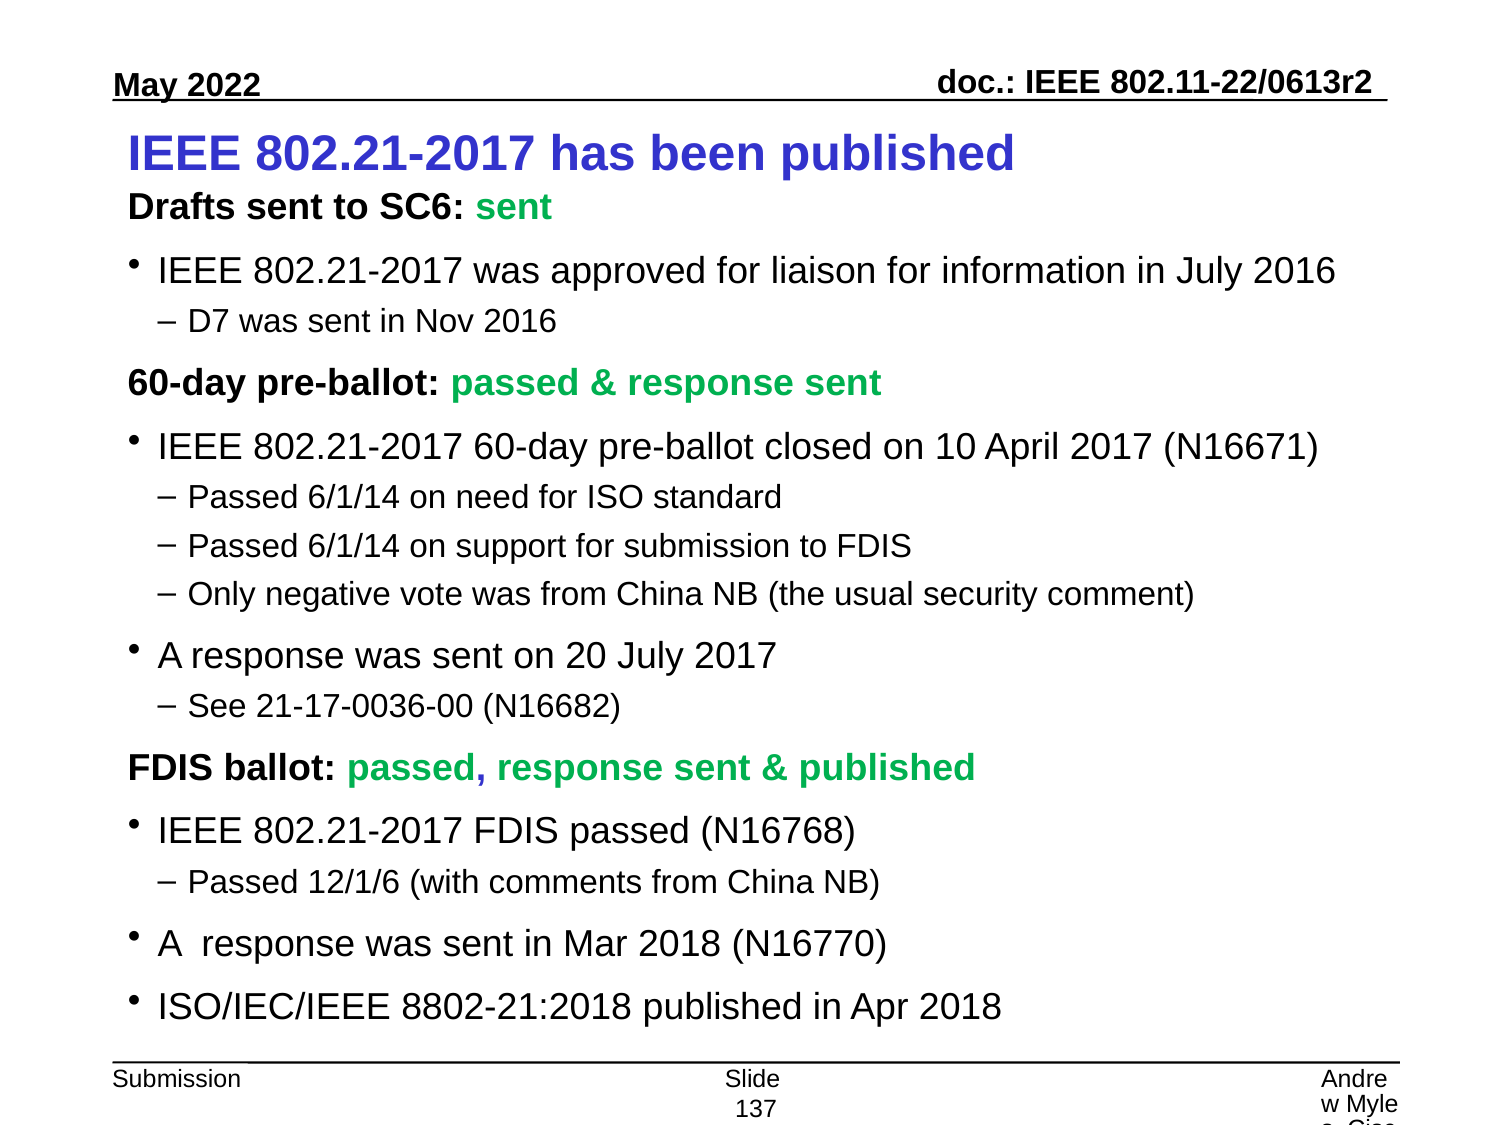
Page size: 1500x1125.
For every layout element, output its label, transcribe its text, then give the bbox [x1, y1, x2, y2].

slide_number Slide 137 [709, 1061, 803, 1093]
list Drafts sent to SC6: sent IEEE 802.21-2017 was approved for liaison for information in July 2016 D7 was sent in Nov 2016 60-day pre-ballot: passed & response sent IEEE 802.21-2017 60-day pre-ballot closed on 10 April 2017 (N16671) Passed 6/1/14 on need for ISO standard Passed 6/1/14 on support for submission to FDIS Only negative vote was from China NB (the usual security comment) A response was sent on 20 July 2017 See 21-17-0036-00 (N16682) FDIS ballot: passed, response sent & published IEEE 802.21-2017 FDIS passed (N16768) Passed 12/1/6 (with comments from China NB) A response was sent in Mar 2018 (N16770) ISO/IEC/IEEE 8802-21:2018 published in Apr 2018 [112, 174, 1388, 850]
footer Andrew Myles, Cisco [1320, 1061, 1402, 1093]
title IEEE 802.21-2017 has been published [112, 112, 1388, 174]
